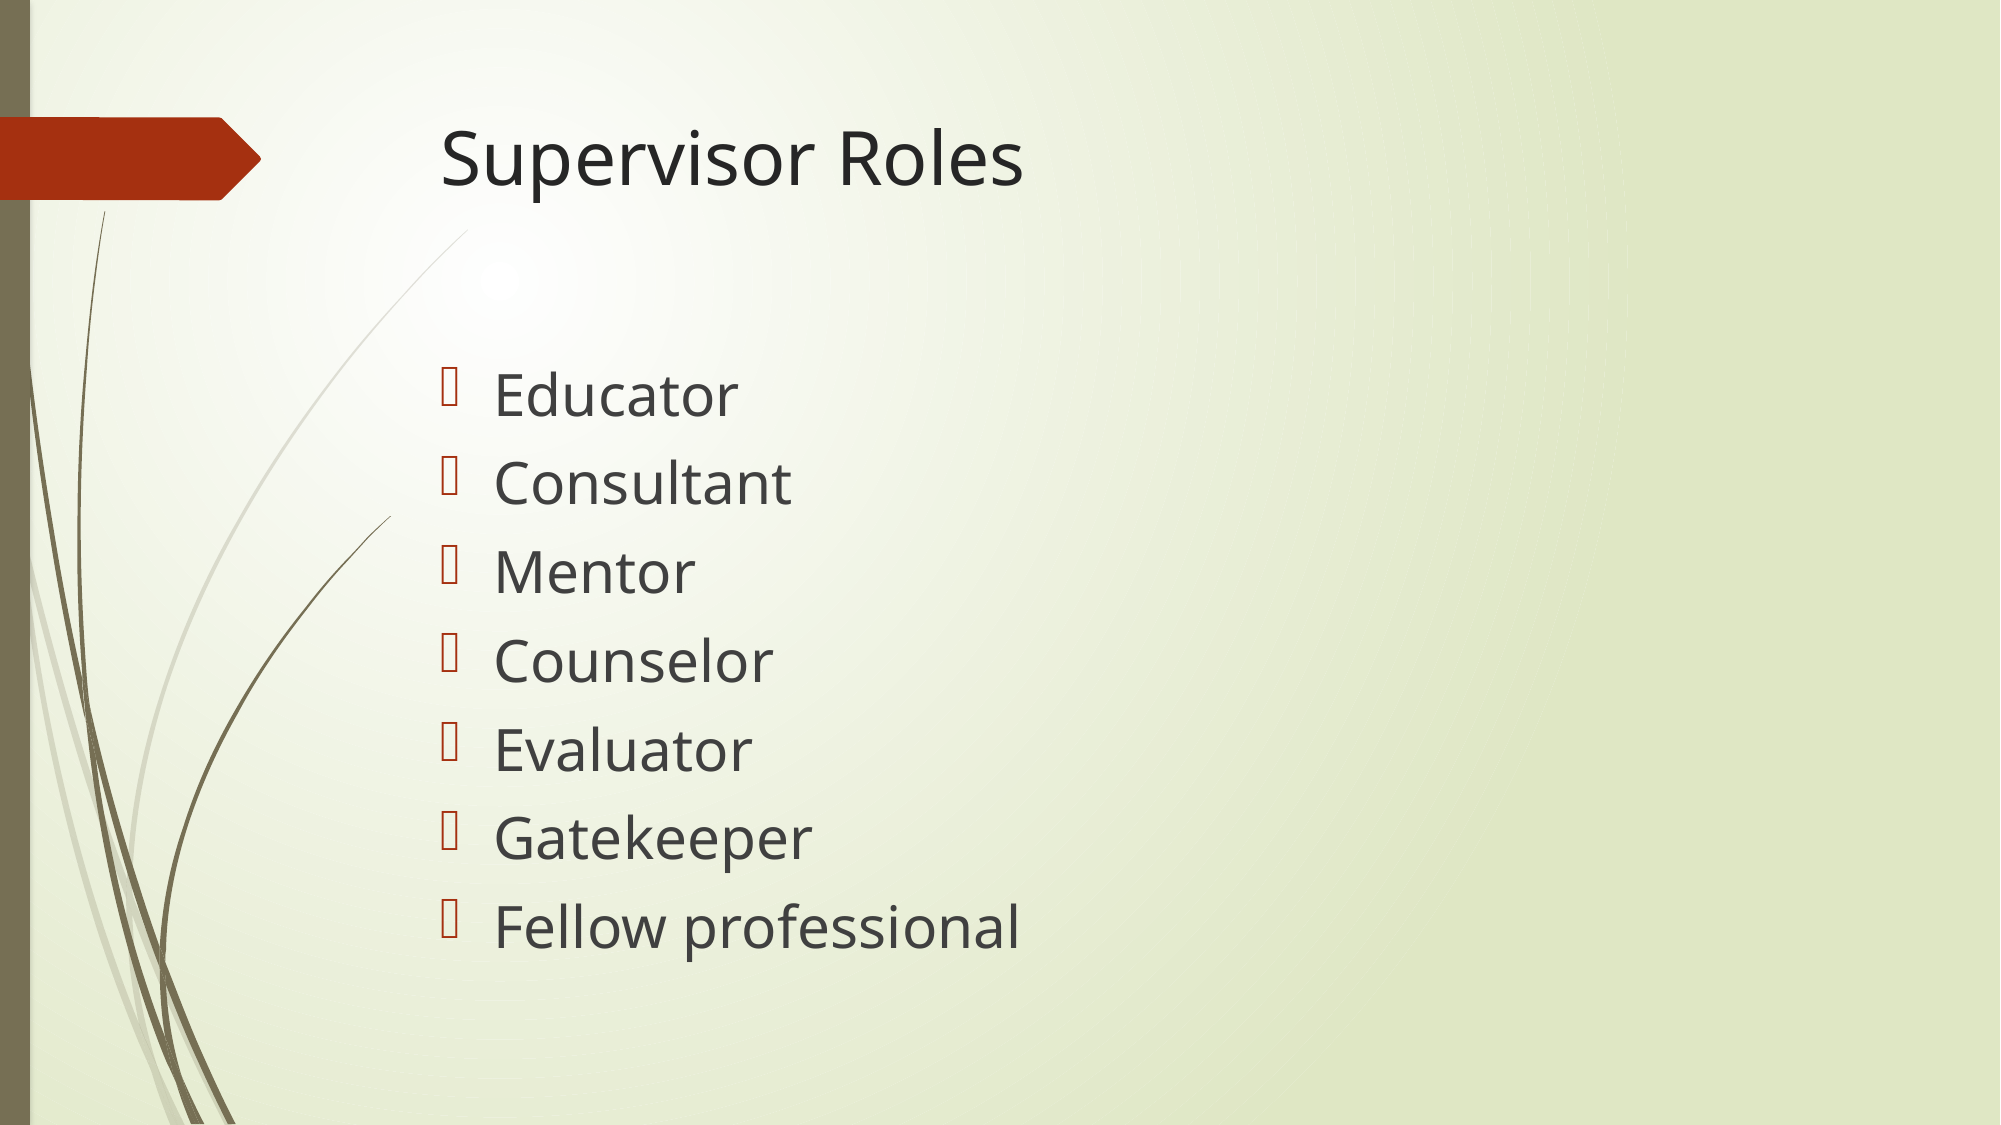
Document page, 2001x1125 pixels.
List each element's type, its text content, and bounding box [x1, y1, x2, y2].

title Supervisor Roles [425, 102, 1888, 313]
list Educator Consultant Mentor Counselor Evaluator Gatekeeper Fellow professional [424, 350, 1888, 970]
